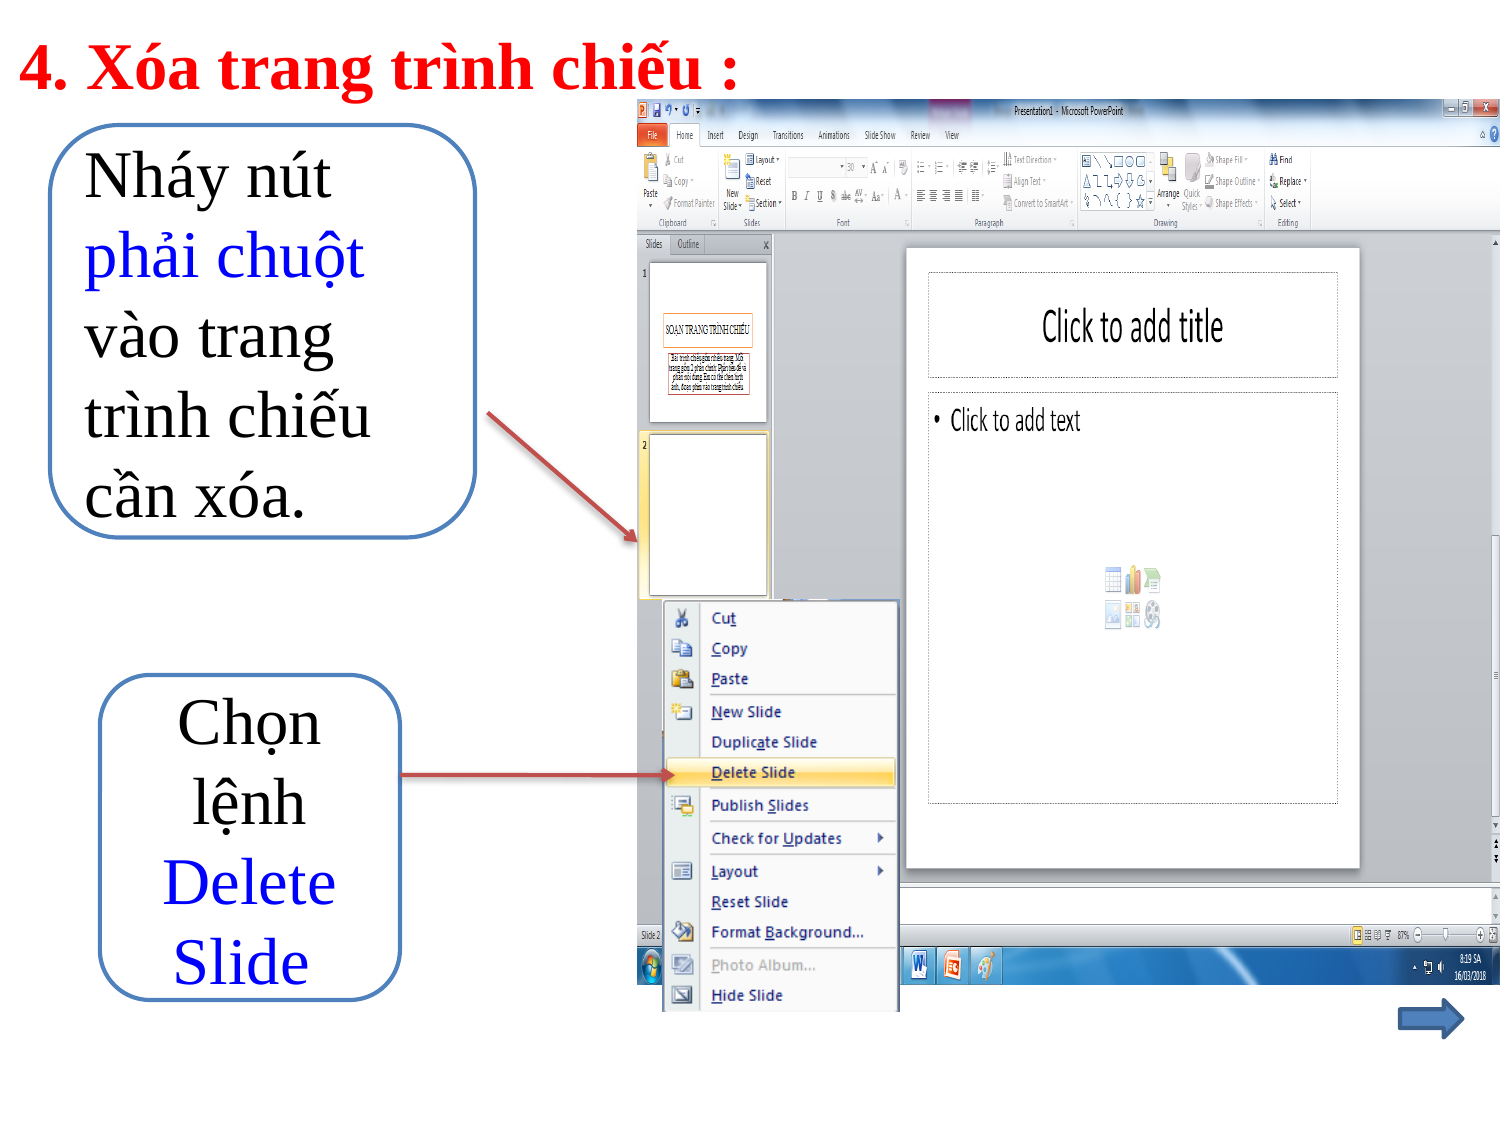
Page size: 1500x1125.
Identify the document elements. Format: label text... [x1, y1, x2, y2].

text_box Nháy nút phải chuột vào trang trình chiếu cần xóa. [47, 122, 478, 540]
picture [637, 99, 1500, 1012]
text_box Chọn lệnh Delete Slide [97, 672, 403, 1003]
text_box [1397, 998, 1465, 1040]
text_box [487, 412, 638, 543]
text_box 4. Xóa trang trình chiếu : [12, 19, 1369, 186]
